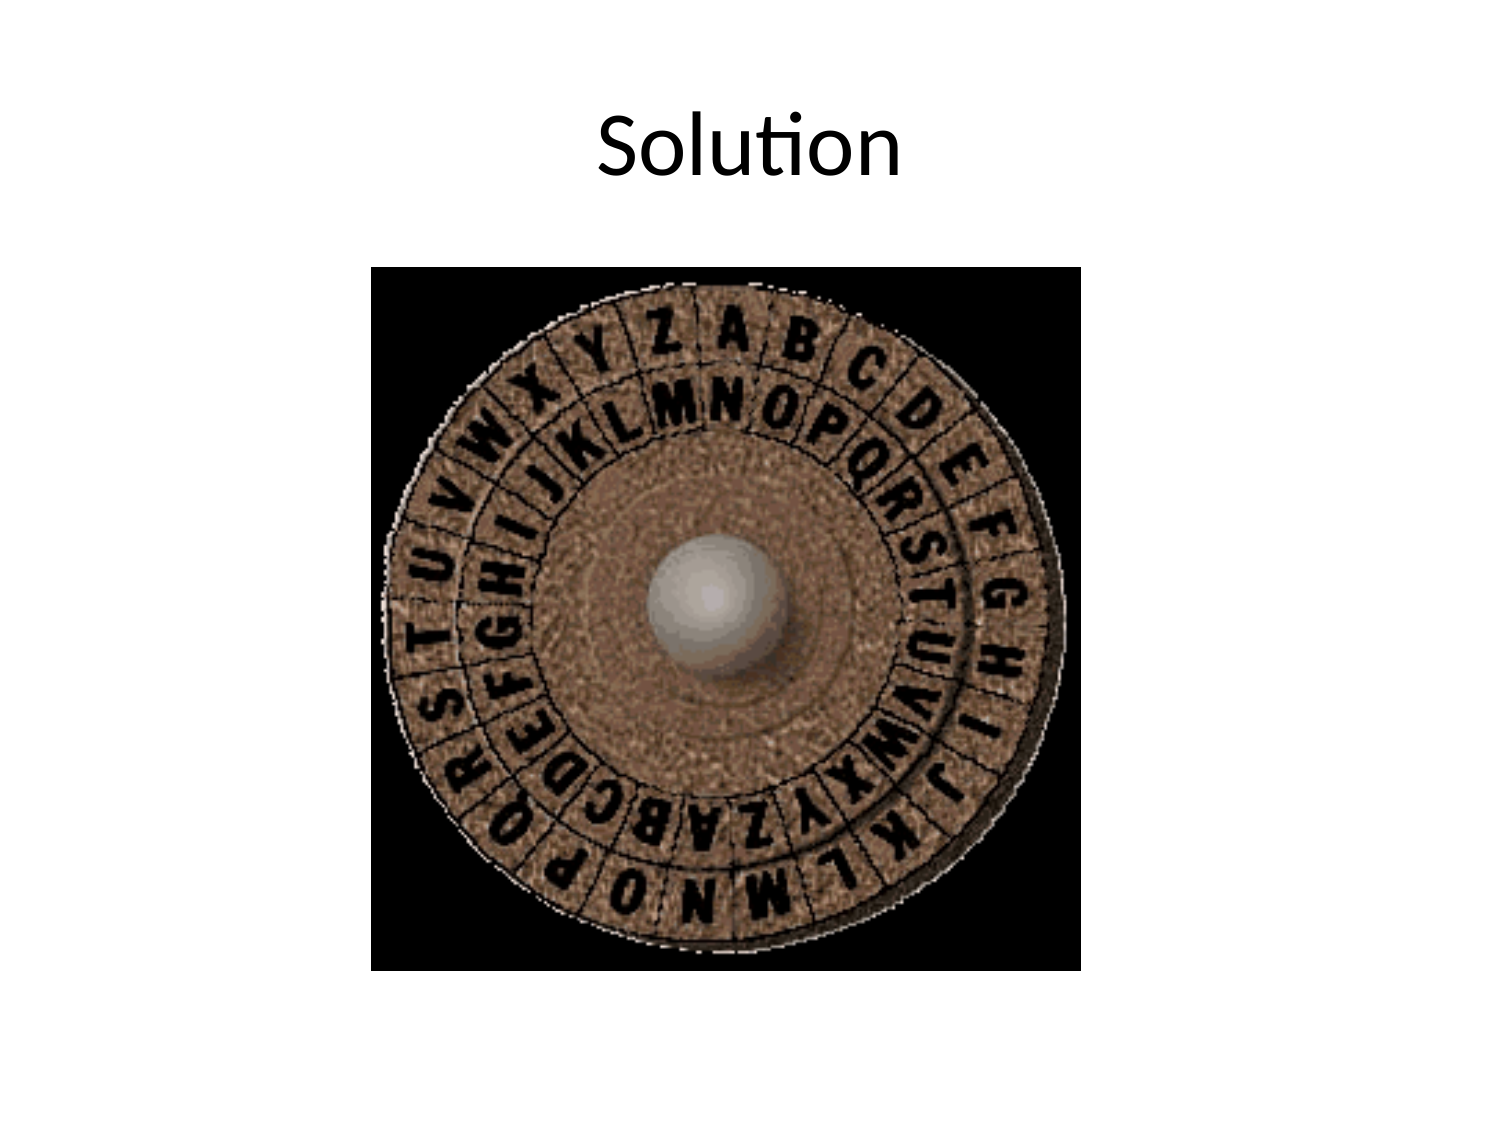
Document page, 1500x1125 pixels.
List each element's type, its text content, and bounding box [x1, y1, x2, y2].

title Solution [75, 45, 1425, 233]
picture [371, 266, 1081, 971]
